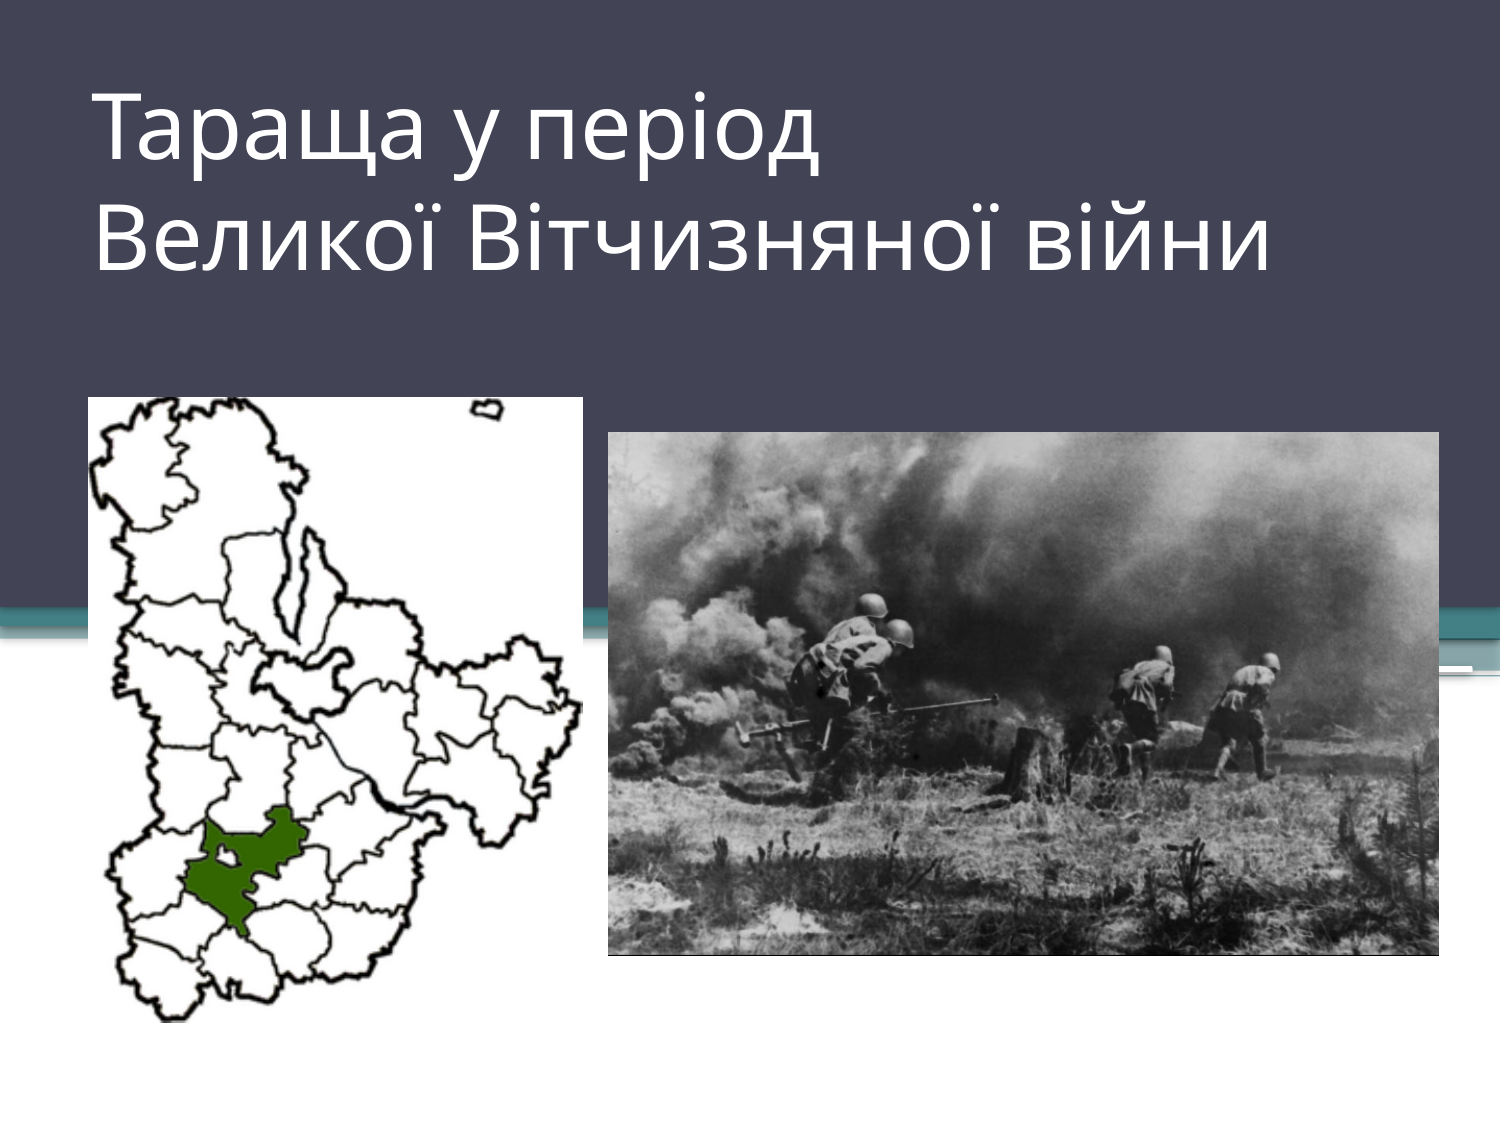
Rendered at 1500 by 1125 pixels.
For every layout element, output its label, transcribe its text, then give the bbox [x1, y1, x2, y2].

picture [608, 432, 1440, 956]
title Тараща у період Великої Вітчизняної війни [76, 54, 1465, 296]
picture [88, 396, 583, 1023]
